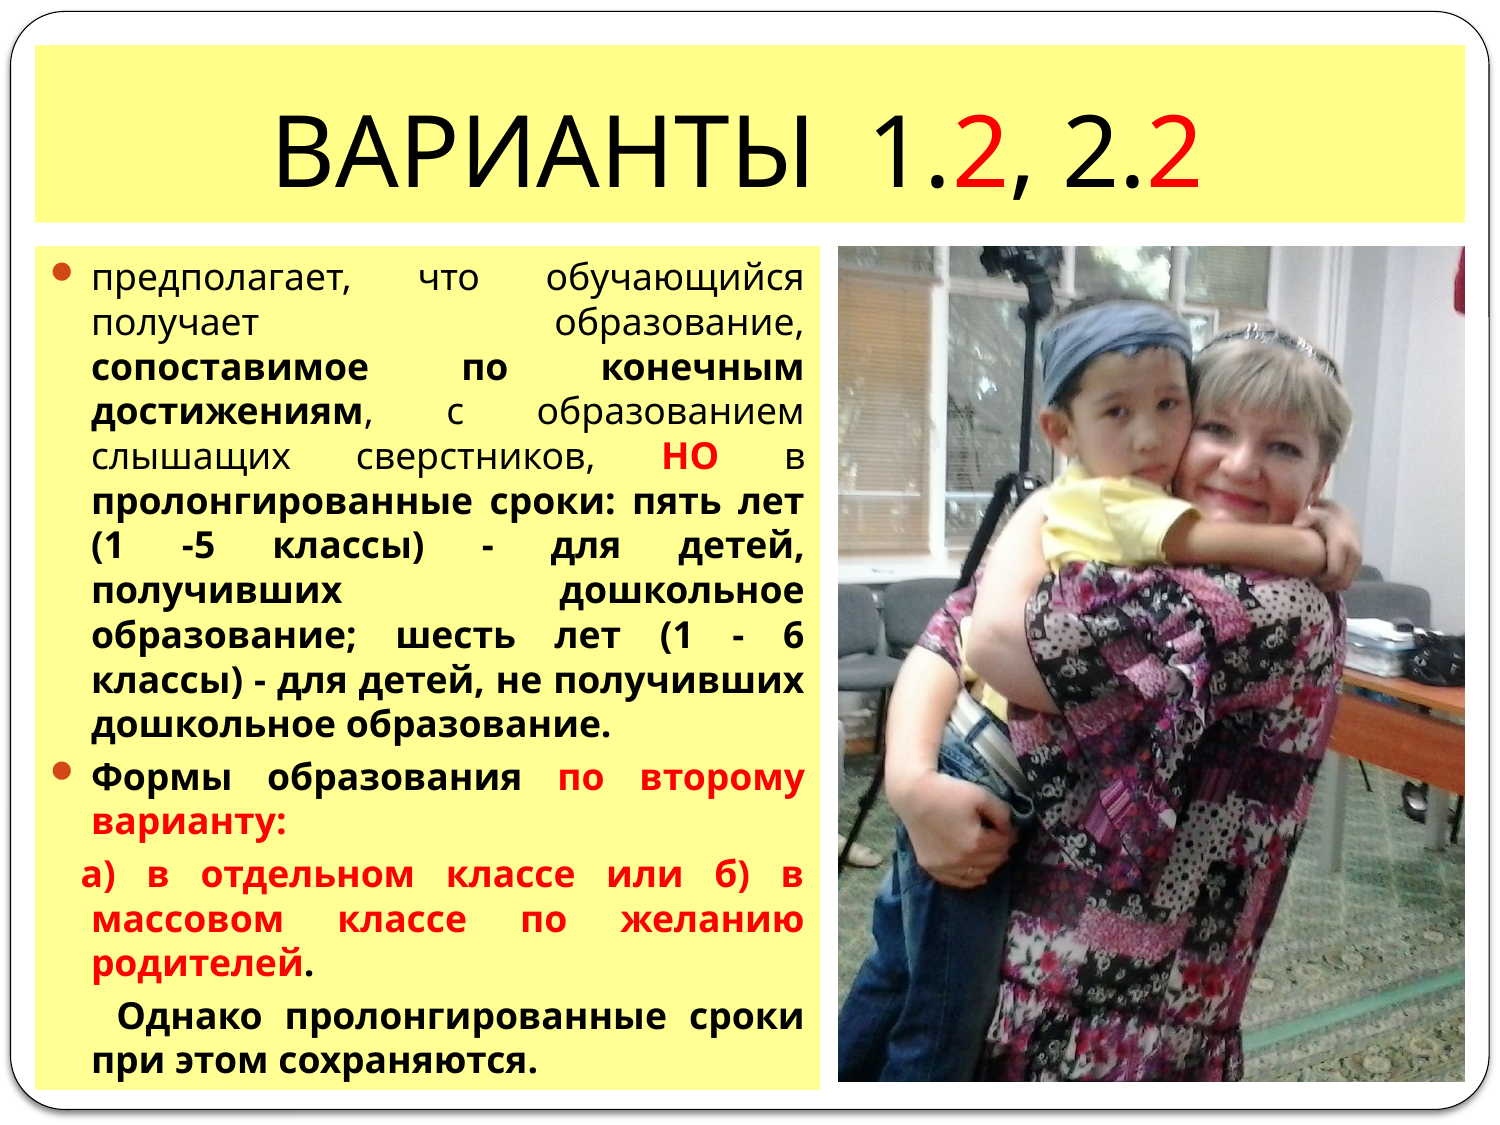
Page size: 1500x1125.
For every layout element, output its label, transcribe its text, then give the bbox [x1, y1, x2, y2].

title Варианты 1.2, 2.2 [35, 45, 1465, 223]
picture [838, 245, 1466, 1083]
list предполагает, что обучающийся получает образование, сопоставимое по конечным достижениям, с образованием слышащих сверстников, НО в пролонгированные сроки: пять лет (1 -5 классы) - для детей, получивших дошкольное образование; шесть лет (1 - 6 классы) - для детей, не получивших дошкольное образование. Формы образования по второму варианту: а) в отдельном классе или б) в массовом классе по желанию родителей. Однако пролонгированные сроки при этом сохраняются. [35, 246, 821, 1090]
